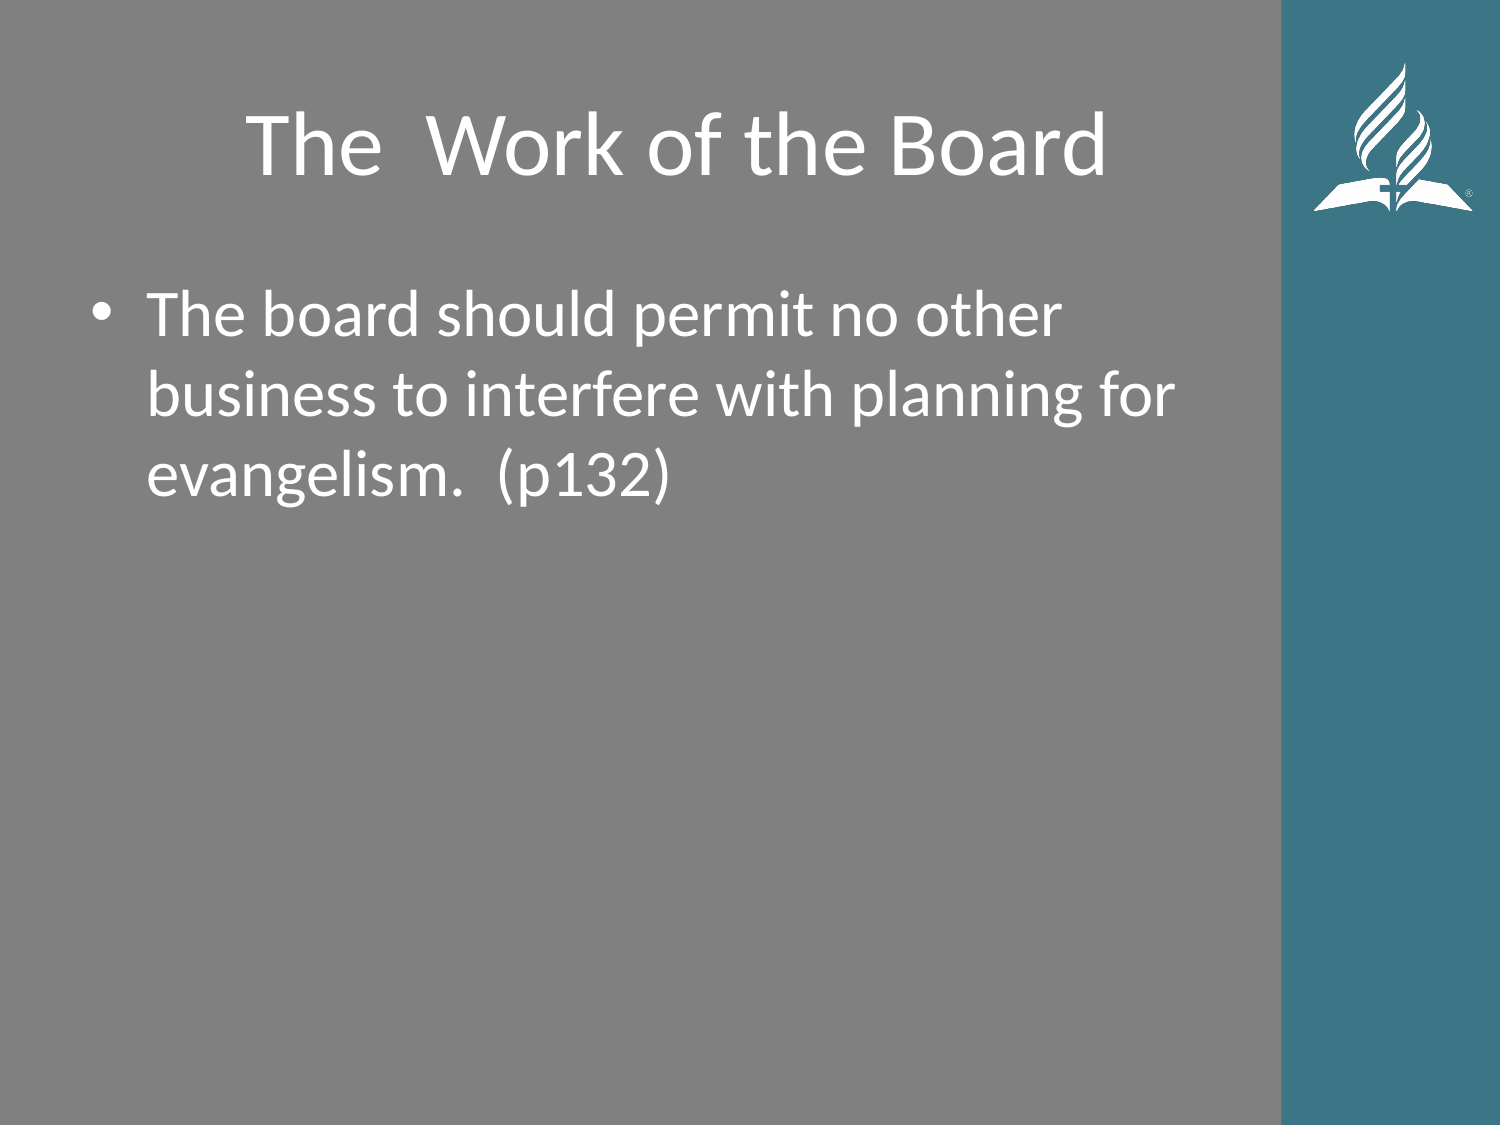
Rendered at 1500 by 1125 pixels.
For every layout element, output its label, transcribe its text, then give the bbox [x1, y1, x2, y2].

list The board should permit no other business to interfere with planning for evangelism. (p132) [75, 262, 1282, 1005]
picture [1281, 10, 1500, 245]
title The Work of the Board [75, 45, 1282, 233]
